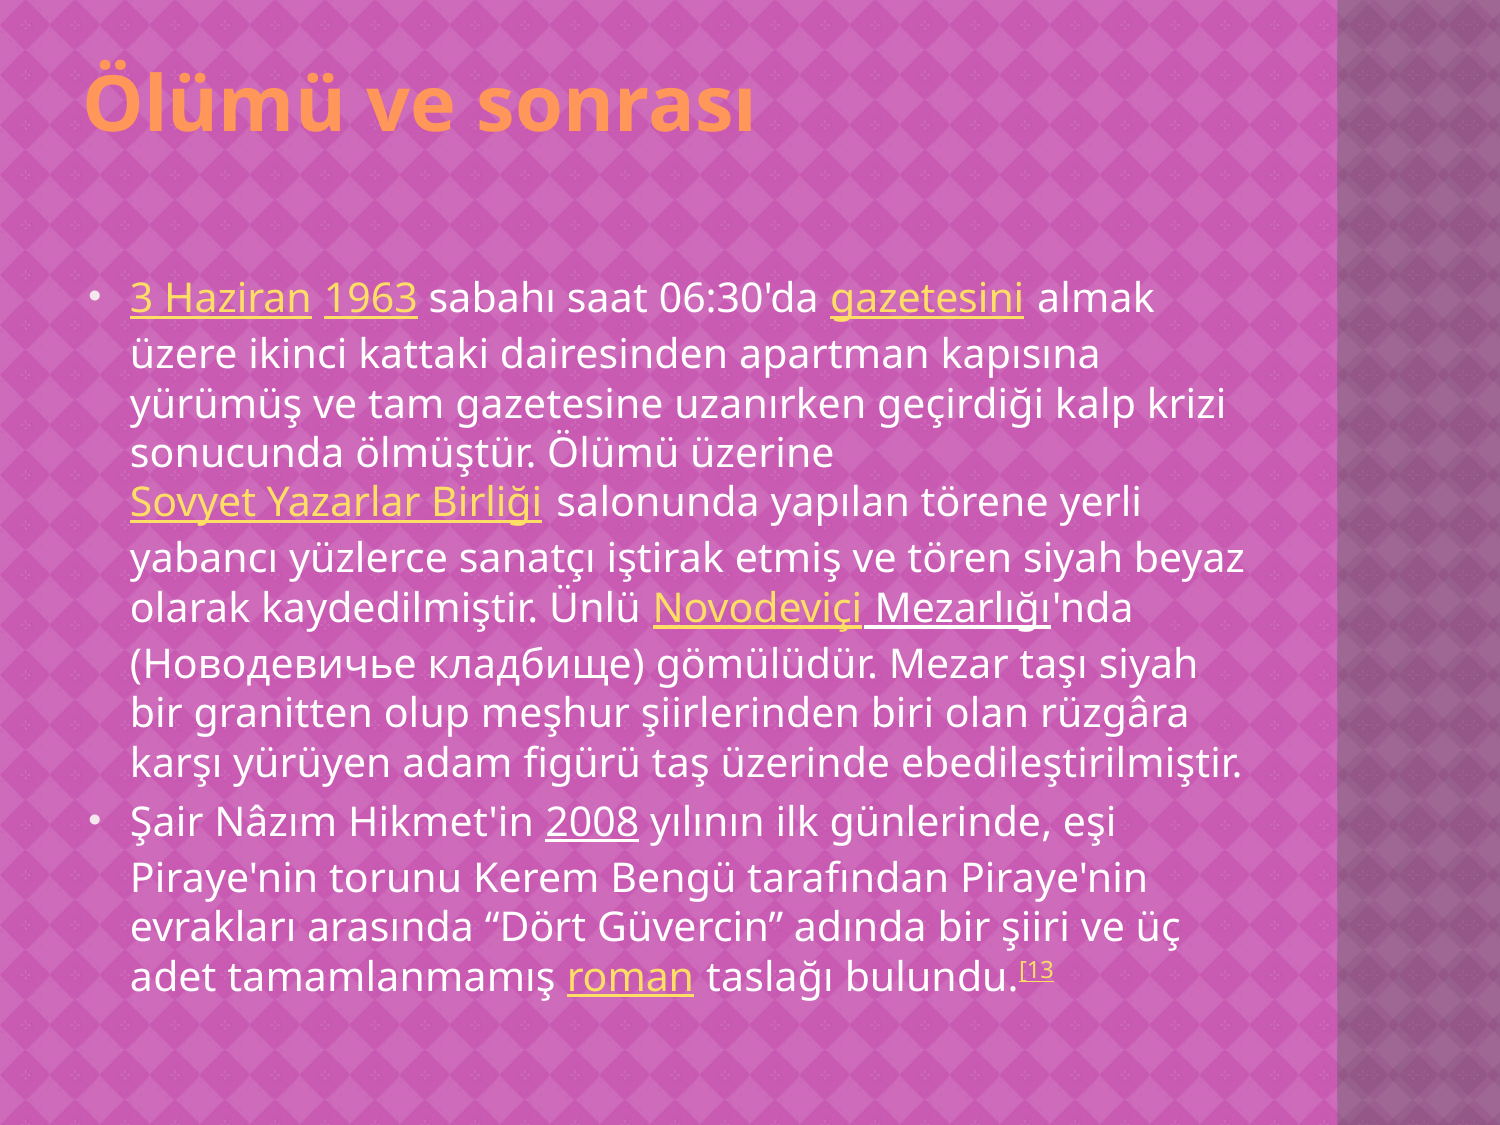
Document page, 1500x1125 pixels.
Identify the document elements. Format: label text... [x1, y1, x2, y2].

list 3 Haziran 1963 sabahı saat 06:30'da gazetesini almak üzere ikinci kattaki dairesinden apartman kapısına yürümüş ve tam gazetesine uzanırken geçirdiği kalp krizi sonucunda ölmüştür. Ölümü üzerine Sovyet Yazarlar Birliği salonunda yapılan törene yerli yabancı yüzlerce sanatçı iştirak etmiş ve tören siyah beyaz olarak kaydedilmiştir. Ünlü Novodeviçi Mezarlığı'nda (Новодевичье кладбище) gömülüdür. Mezar taşı siyah bir granitten olup meşhur şiirlerinden biri olan rüzgâra karşı yürüyen adam figürü taş üzerinde ebedileştirilmiştir. Şair Nâzım Hikmet'in 2008 yılının ilk günlerinde, eşi Piraye'nin torunu Kerem Bengü tarafından Piraye'nin evrakları arasında “Dört Güvercin” adında bir şiiri ve üç adet tamamlanmamış roman taslağı bulundu.[13 [75, 264, 1263, 1059]
title Ölümü ve sonrası [75, 52, 1263, 240]
